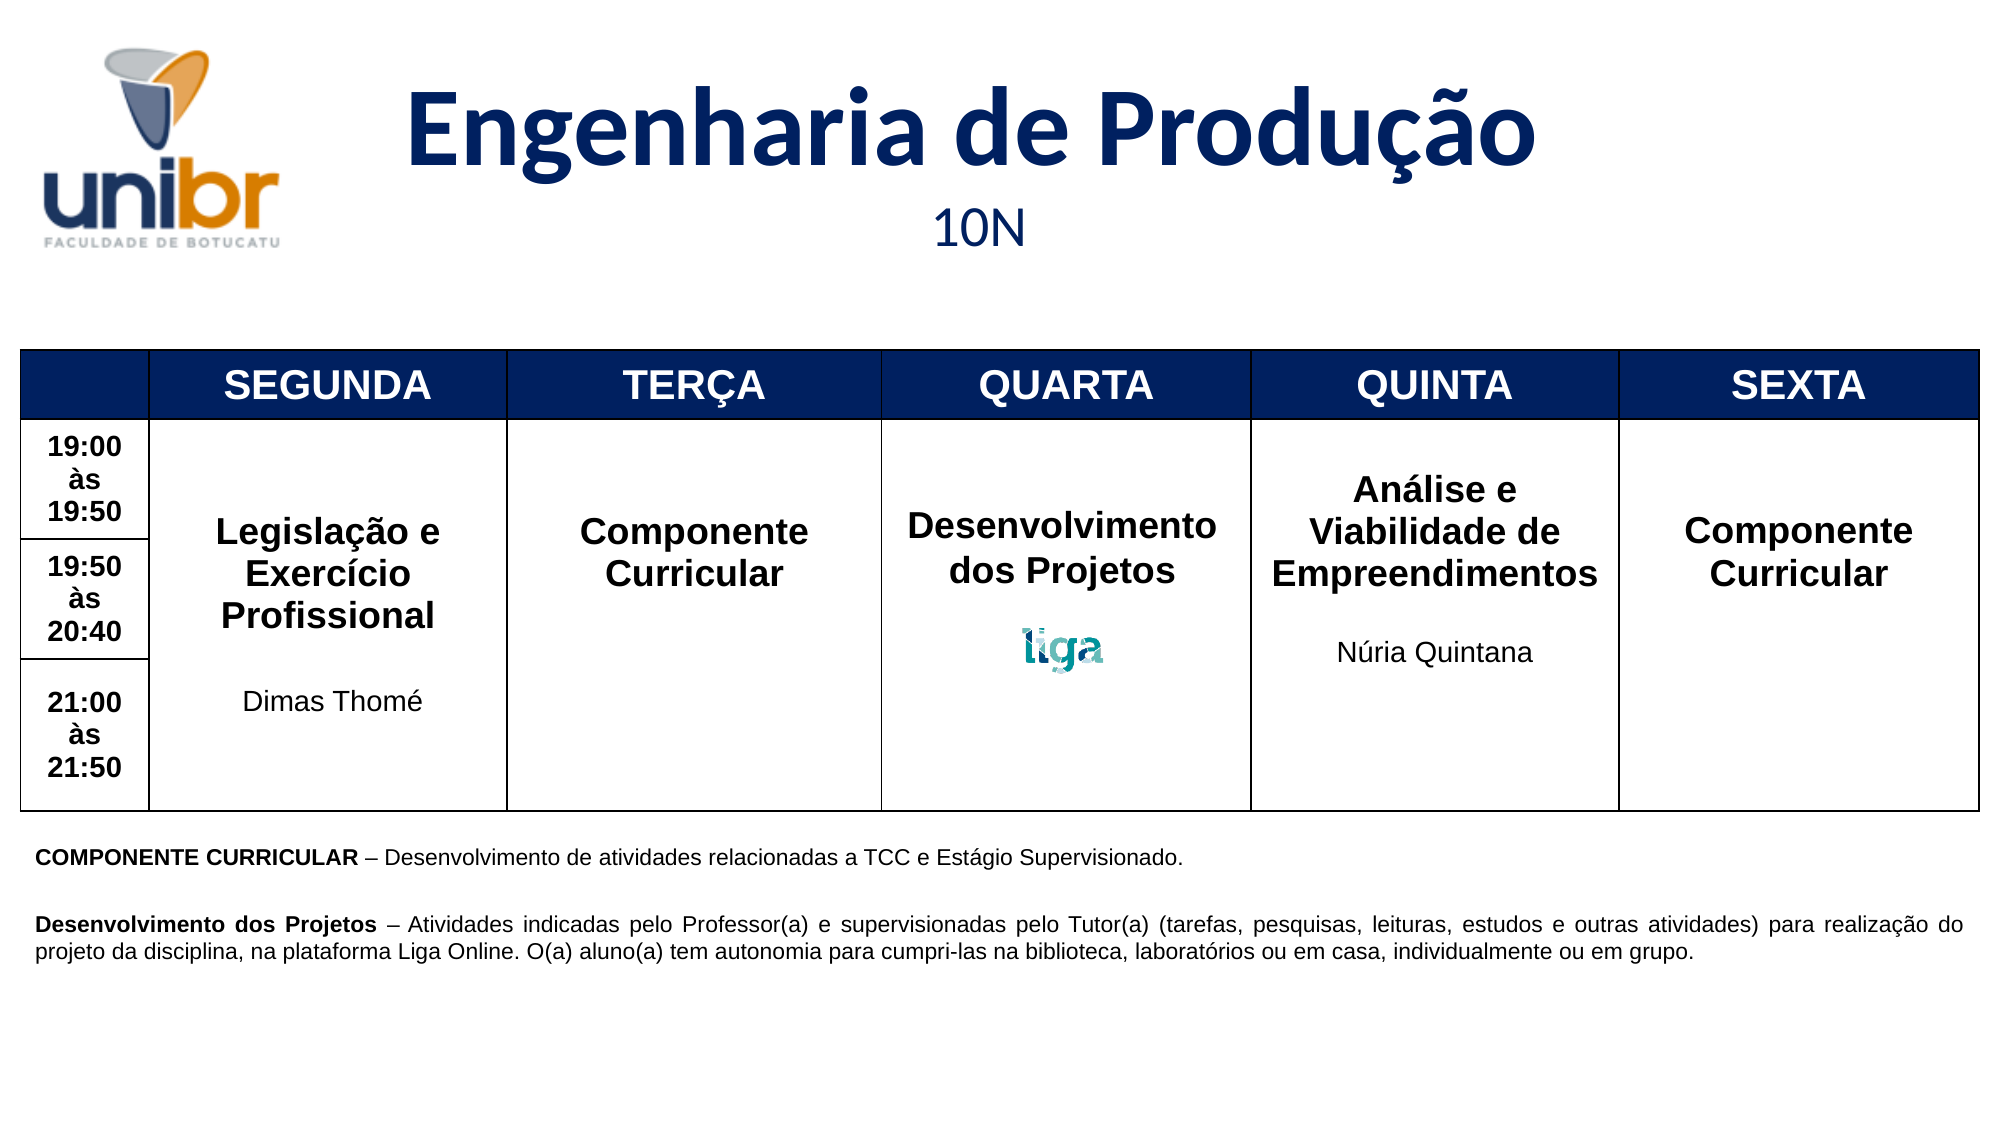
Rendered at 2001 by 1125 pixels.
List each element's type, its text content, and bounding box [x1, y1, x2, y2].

table_cell Legislação e Exercício Profissional Dimas Thomé [150, 420, 506, 810]
table_header TERÇA [508, 351, 881, 418]
table_header QUINTA [1252, 351, 1618, 418]
table_cell Análise e Viabilidade de Empreendimentos Núria Quintana [1252, 420, 1618, 810]
table_cell [882, 420, 1250, 810]
text_box Desenvolvimento dos Projetos – Atividades indicadas pelo Professor(a) e supervisionadas pelo Tutor(a) (tarefas, pesquisas, leituras, estudos e outras atividades) para realização do projeto da disciplina, na plataforma Liga Online. O(a) aluno(a) tem autonomia para cumpri-las na biblioteca, laboratórios ou em casa, individualmente ou em grupo. [20, 901, 1980, 972]
table_header SEGUNDA [150, 351, 506, 418]
picture [1020, 625, 1105, 676]
text_box COMPONENTE CURRICULAR – Desenvolvimento de atividades relacionadas a TCC e Estágio Supervisionado. [20, 834, 1980, 878]
table_cell 19:00 às 19:50 [21, 420, 148, 538]
text_box Desenvolvimento dos Projetos [890, 430, 1235, 752]
table_cell 19:50 às 20:40 [21, 540, 148, 658]
table_header QUARTA [882, 351, 1250, 418]
table_header SEXTA [1620, 351, 1978, 418]
table_header [21, 351, 148, 418]
text_box Engenharia de Produção 10N [5, 45, 1965, 266]
table_cell 21:00 às 21:50 [21, 660, 148, 810]
picture [38, 42, 283, 258]
table_cell Componente Curricular [508, 420, 881, 810]
table_cell Componente Curricular [1620, 420, 1978, 810]
